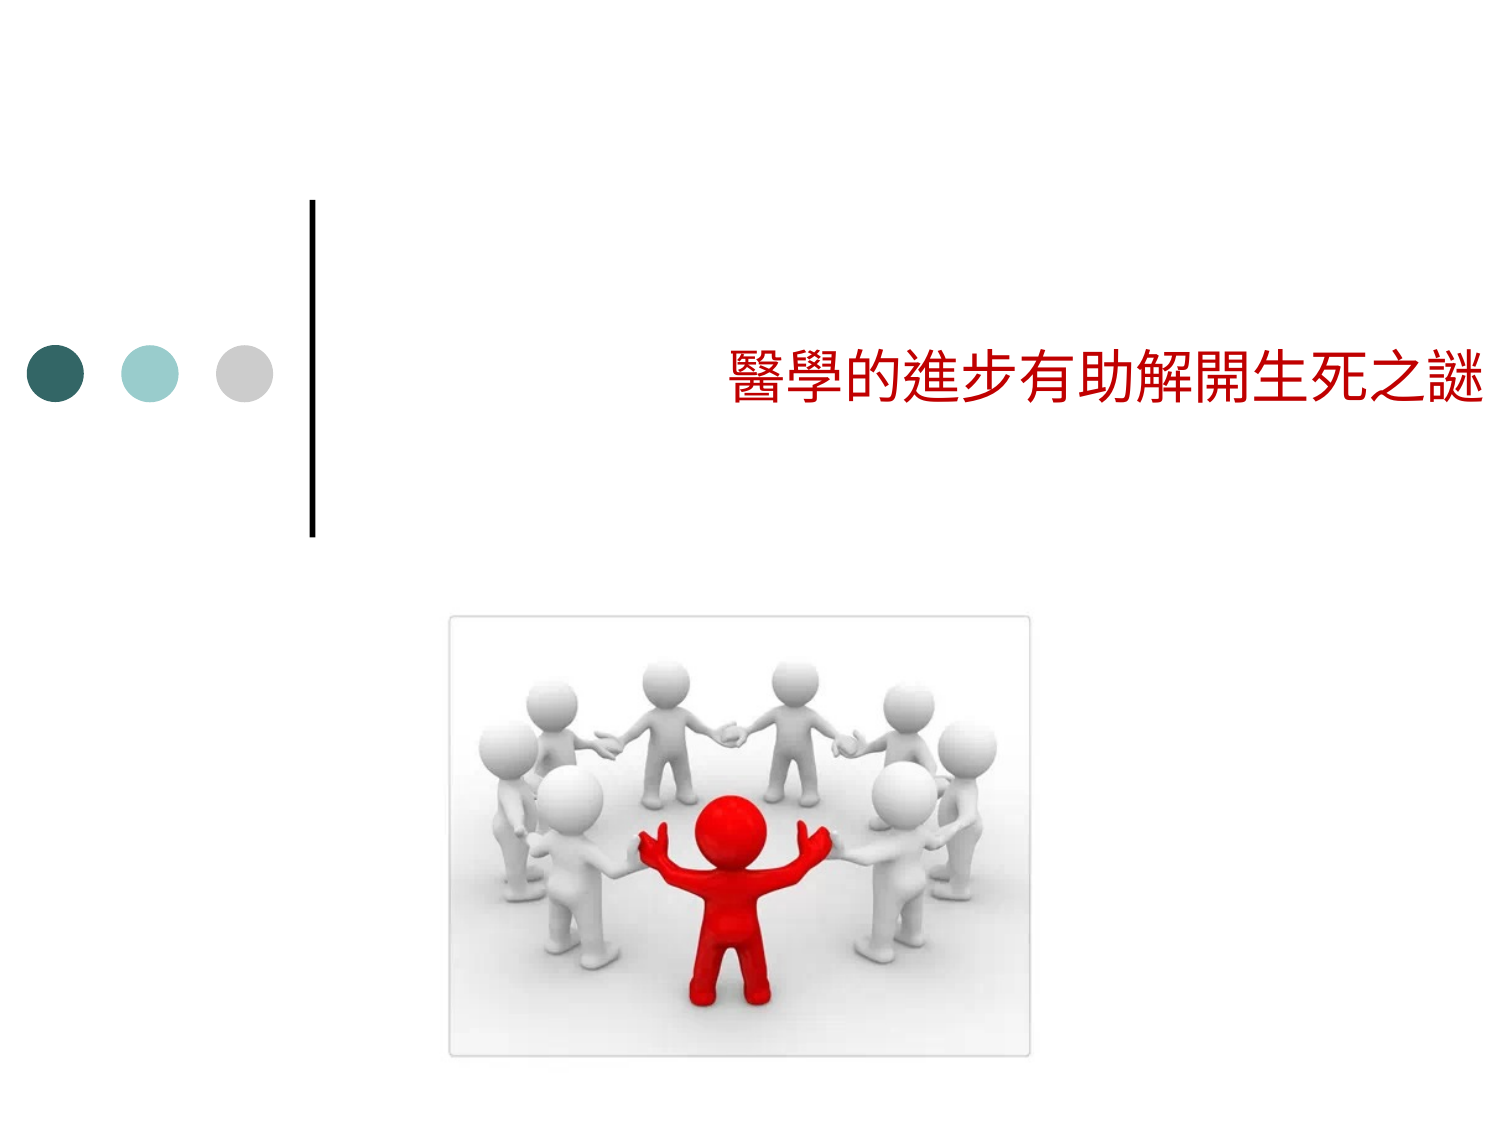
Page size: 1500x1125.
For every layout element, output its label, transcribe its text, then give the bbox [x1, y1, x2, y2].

picture [430, 597, 1049, 1075]
title 醫學的進步有助解開生死之謎 [0, 224, 1500, 525]
